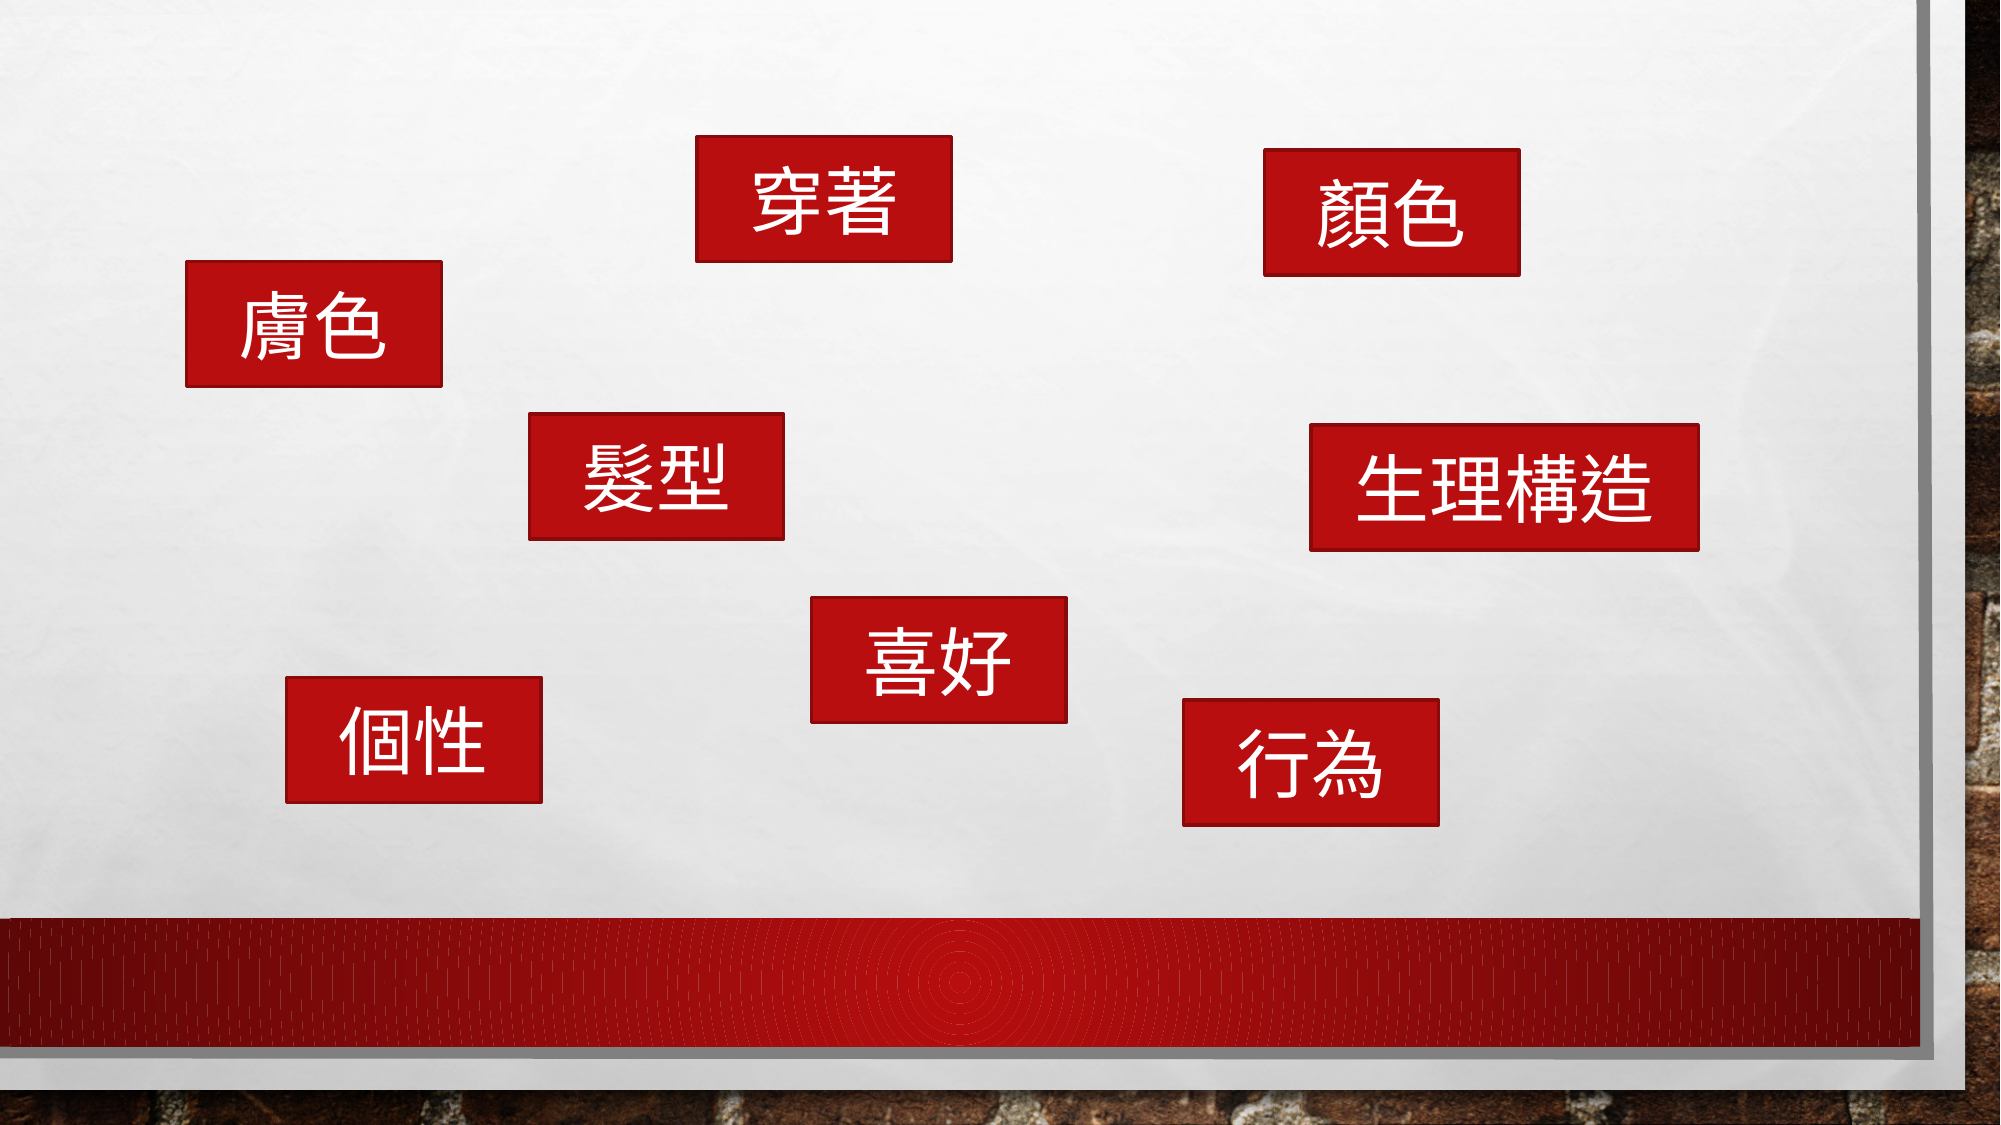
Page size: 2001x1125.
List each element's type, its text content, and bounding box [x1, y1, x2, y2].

text_box 髮型 [528, 412, 785, 541]
text_box 穿著 [695, 135, 953, 263]
text_box 膚色 [185, 260, 443, 388]
text_box 個性 [285, 676, 543, 804]
text_box 顏色 [1263, 148, 1521, 277]
picture [0, 0, 2000, 1125]
text_box 行為 [1182, 698, 1440, 827]
text_box 喜好 [810, 596, 1068, 724]
text_box 生理構造 [1309, 423, 1700, 552]
